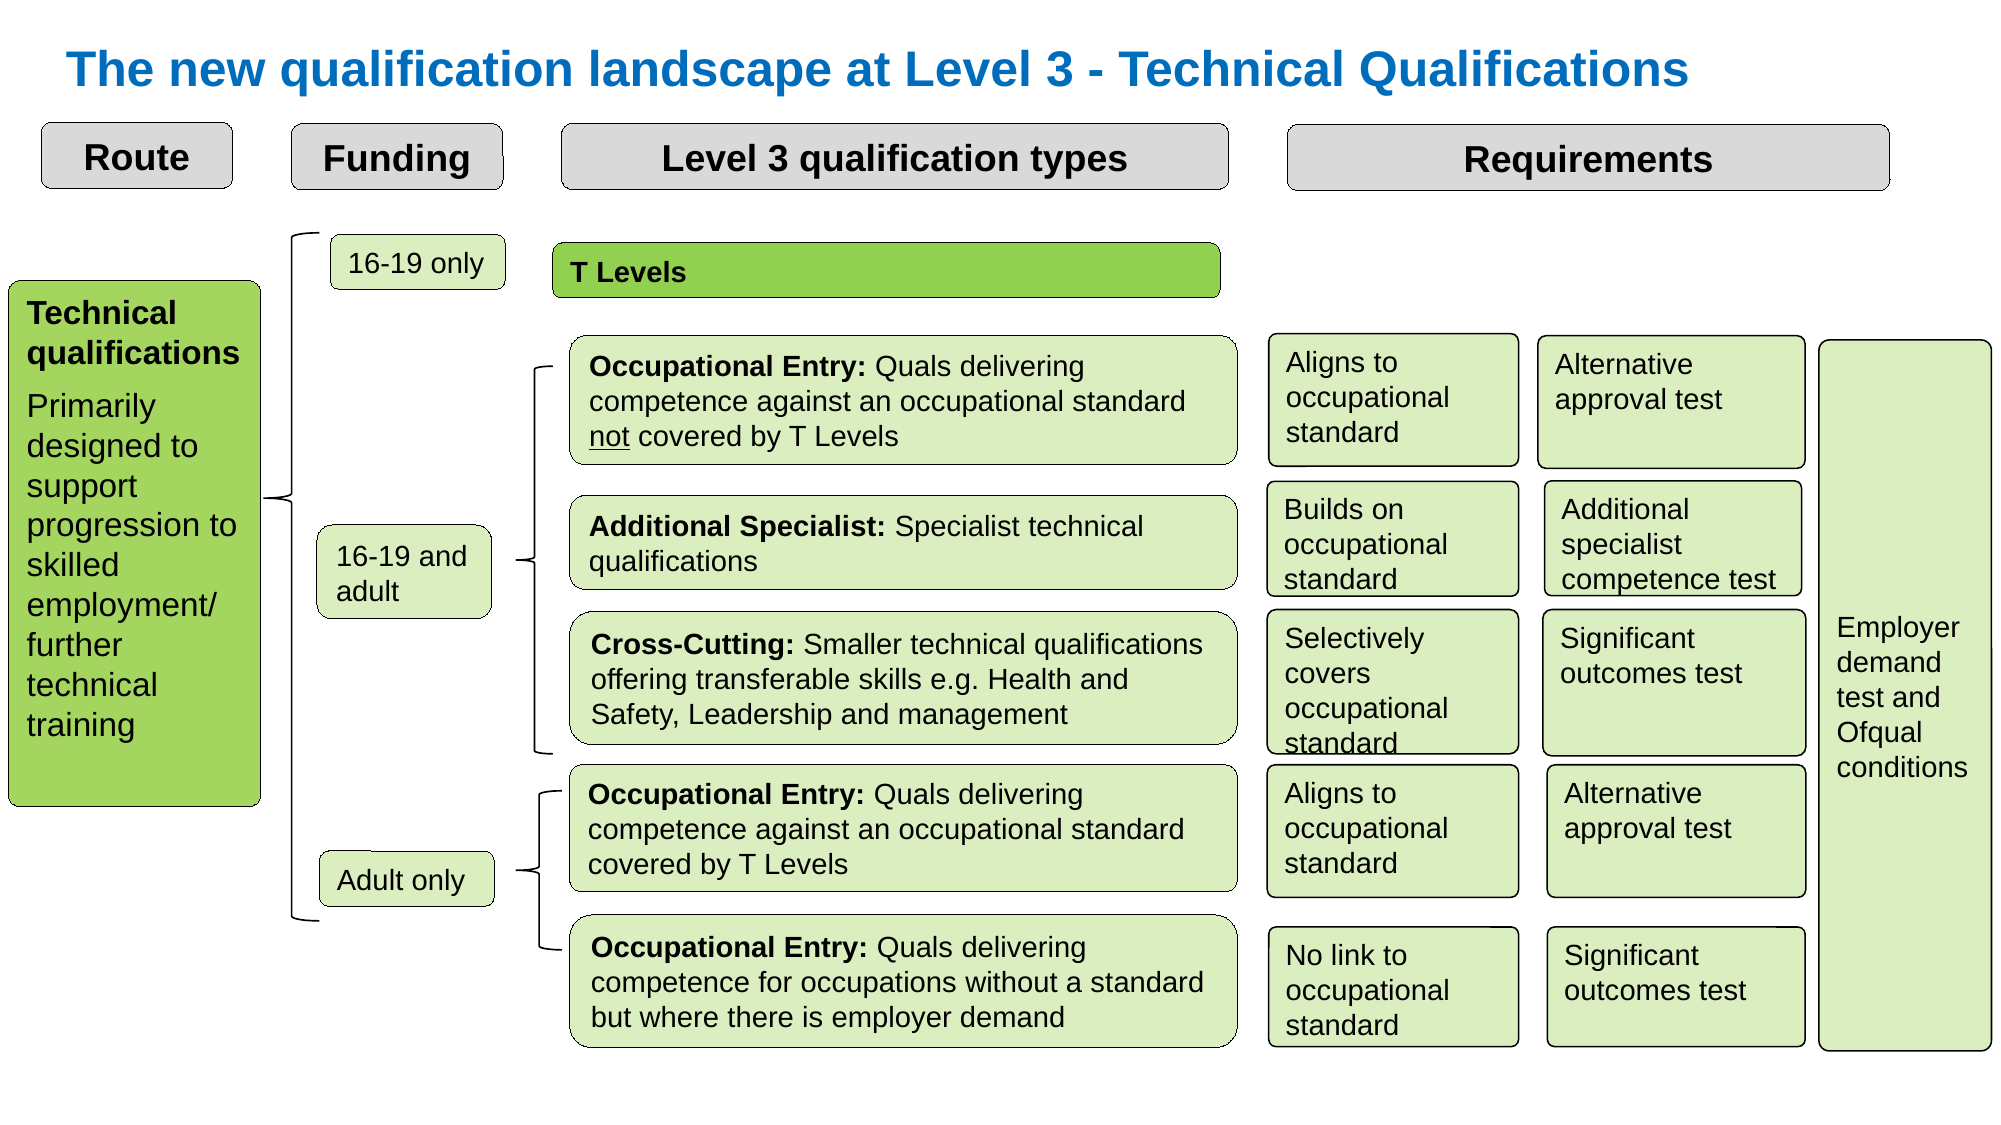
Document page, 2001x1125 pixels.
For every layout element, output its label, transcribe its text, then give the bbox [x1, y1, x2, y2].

text_box [515, 789, 562, 951]
text_box Builds on occupational standard [1265, 479, 1521, 598]
text_box Funding [291, 123, 504, 190]
text_box Occupational Entry: Quals delivering competence against an occupational standard covered by T Levels [569, 764, 1238, 892]
text_box Alternative approval test [1545, 763, 1808, 900]
text_box Aligns to occupational standard [1265, 763, 1521, 900]
title The new qualification landscape at Level 3 - Technical Qualifications [65, 42, 1864, 127]
text_box Cross-Cutting: Smaller technical qualifications offering transferable skills e.g. Health and Safety, Leadership and management [569, 611, 1238, 745]
text_box [263, 231, 320, 922]
text_box Additional Specialist: Specialist technical qualifications [569, 495, 1238, 590]
text_box Additional specialist competence test [1542, 479, 1804, 598]
text_box Alternative approval test [1536, 334, 1807, 470]
text_box No link to occupational standard [1267, 925, 1521, 1049]
text_box Selectively covers occupational standard [1265, 607, 1521, 756]
text_box Significant outcomes test [1545, 925, 1807, 1049]
text_box Occupational Entry: Quals delivering competence against an occupational standard not covered by T Levels [569, 335, 1238, 465]
text_box Aligns to occupational standard [1267, 331, 1521, 468]
text_box Route [41, 122, 233, 189]
text_box Occupational Entry: Quals delivering competence for occupations without a standard but where there is employer demand [569, 914, 1238, 1048]
text_box Level 3 qualification types [561, 123, 1229, 190]
text_box 16-19 and adult [320, 524, 492, 619]
text_box Requirements [1287, 124, 1891, 191]
text_box 16-19 only [330, 234, 506, 290]
text_box Significant outcomes test [1541, 607, 1808, 758]
text_box [515, 365, 553, 755]
text_box Technical qualifications Primarily designed to support progression to skilled employment/ further technical training [8, 280, 261, 807]
text_box Employer demand test and Ofqual conditions [1817, 338, 1994, 1053]
text_box T Levels [552, 242, 1221, 298]
text_box Adult only [320, 850, 495, 907]
